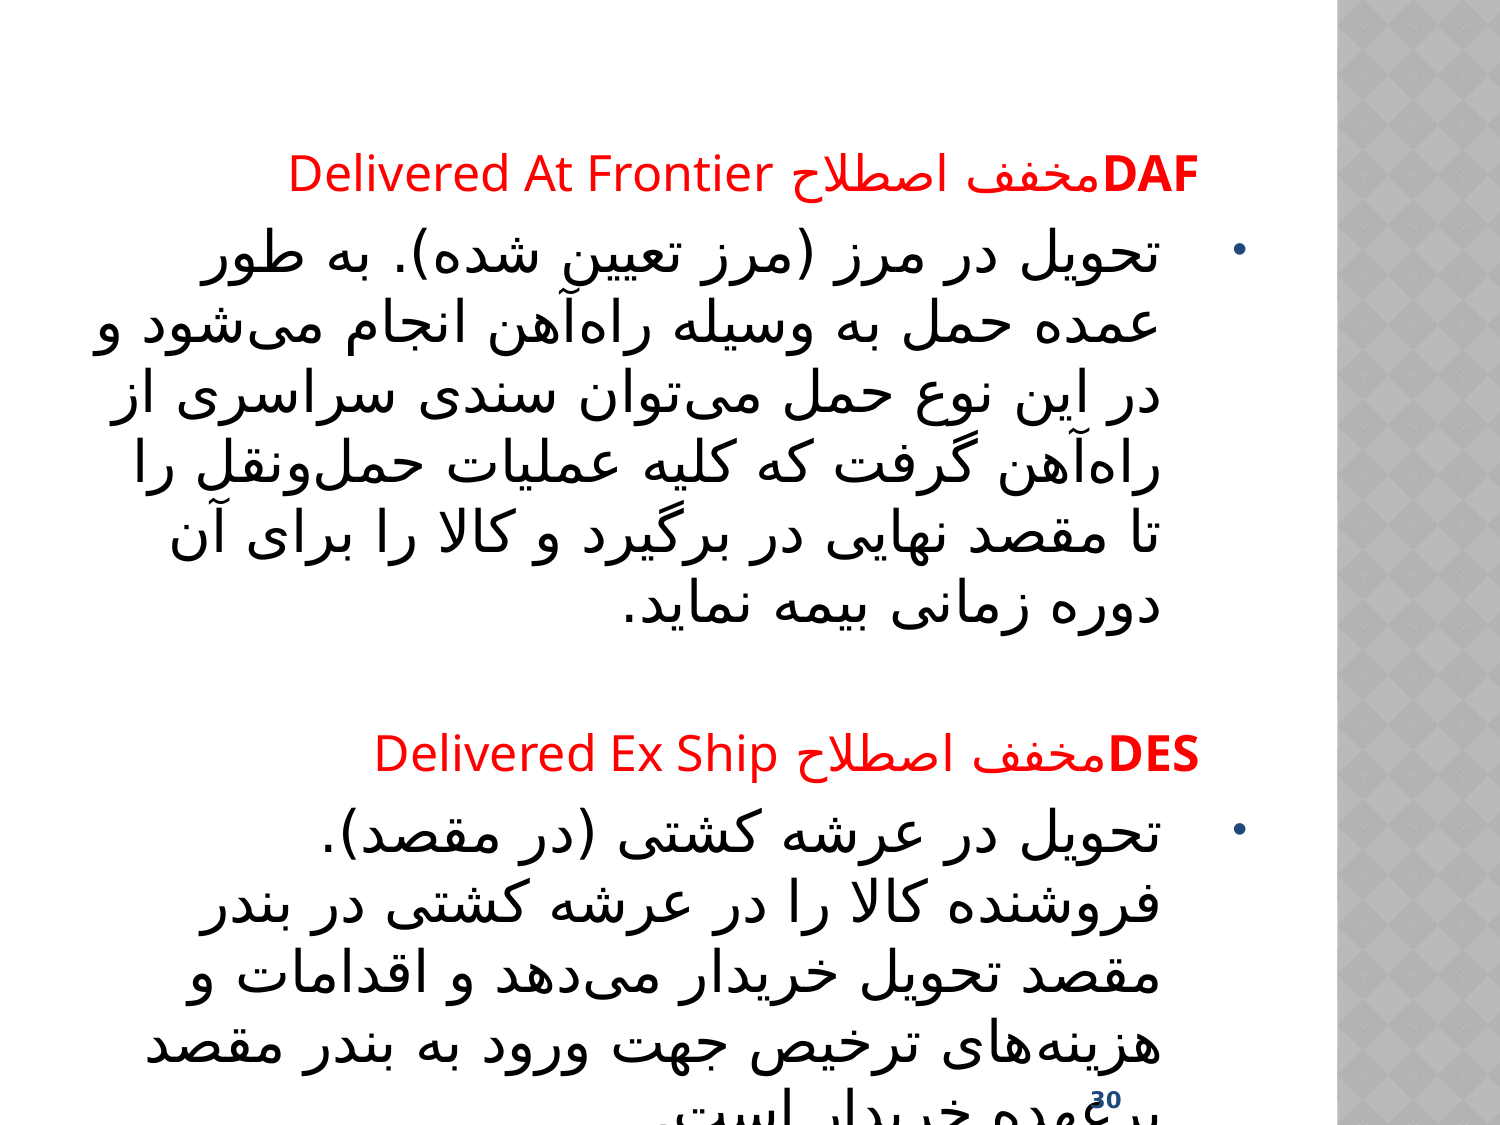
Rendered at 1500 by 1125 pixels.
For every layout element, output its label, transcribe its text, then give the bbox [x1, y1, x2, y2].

slide_number 30 [1025, 1075, 1123, 1113]
list DAFمخفف اصطلاح Delivered At Frontier تحویل در مرز (مرز تعیین شده). به طور عمده حمل به وسیله راه‌آهن انجام می‌شود و در این نوع حمل می‌توان سندی سراسری از راه‌آهن گرفت که کلیه عملیات حمل‌و‌نقل را تا مقصد نهایی در برگیرد و کالا را برای آن دوره زمانی بیمه نماید. DESمخفف اصطلاح Delivered Ex Ship تحویل در عرشه کشتی (در مقصد). فروشنده کالا را در عرشه کشتی در بندر مقصد تحویل خریدار می‌دهد و اقدامات و هزینه‌های ترخیص جهت ورود به بندر مقصد برعهده خریدار است. [74, 58, 1263, 1060]
